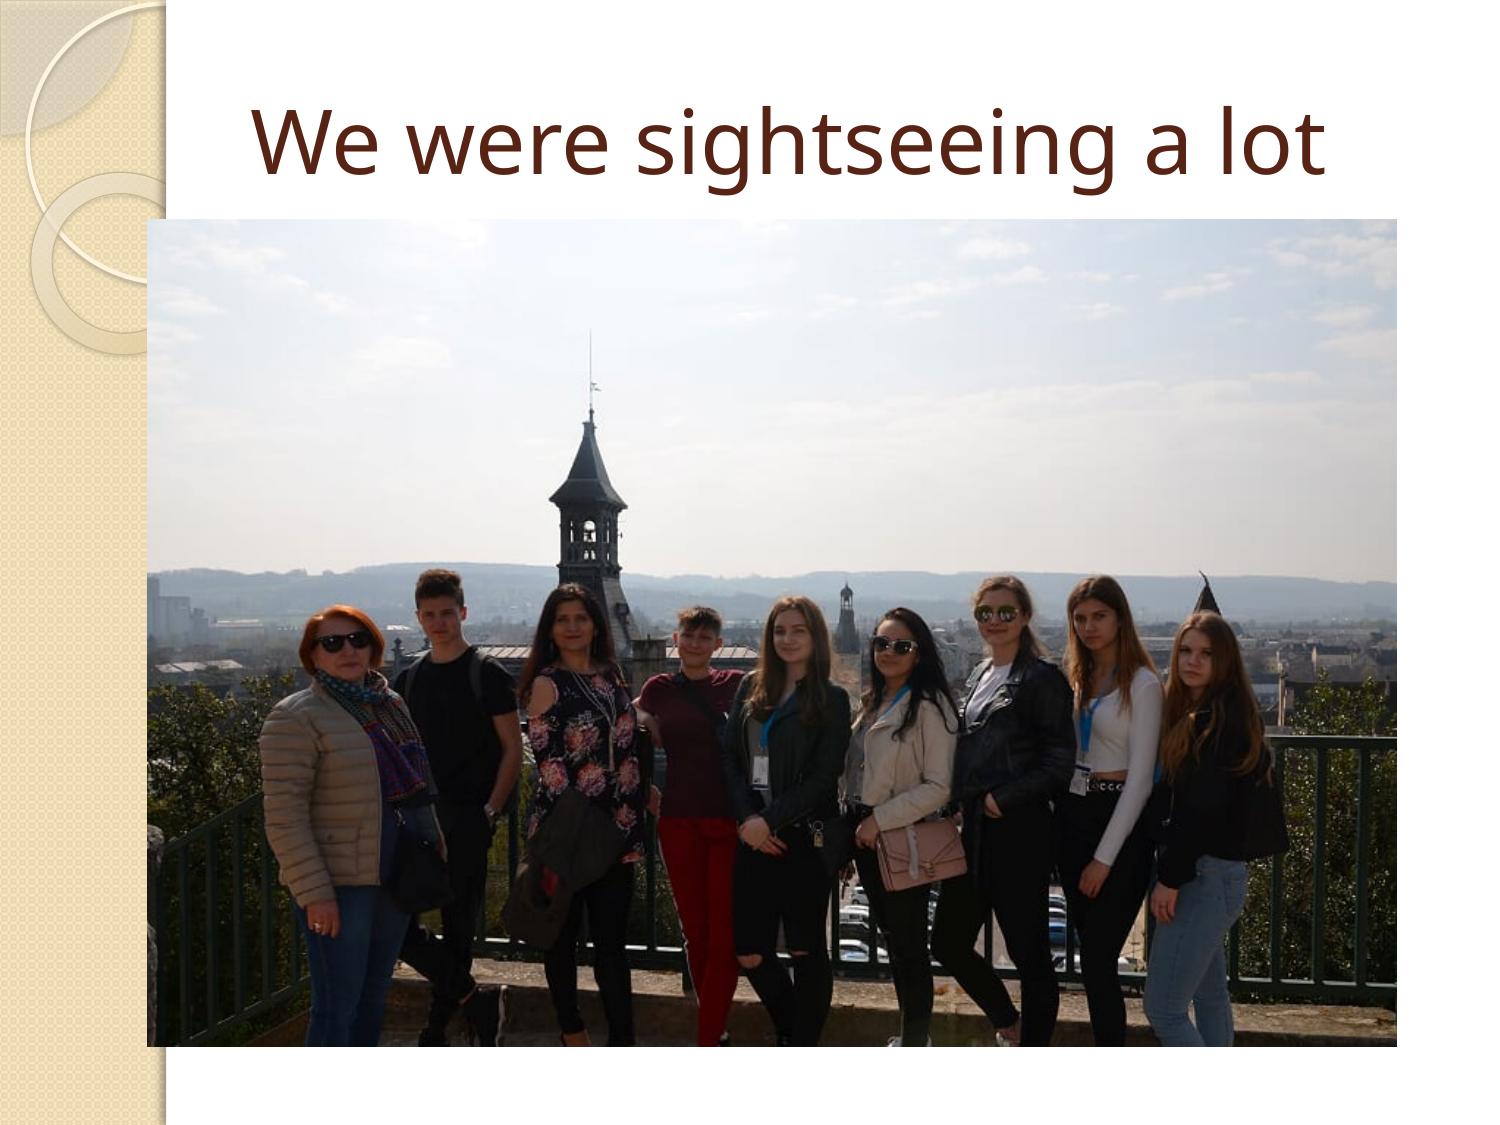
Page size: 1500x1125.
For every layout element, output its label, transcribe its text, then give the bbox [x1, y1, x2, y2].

title We were sightseeing a lot [235, 45, 1466, 233]
picture [147, 219, 1397, 1047]
